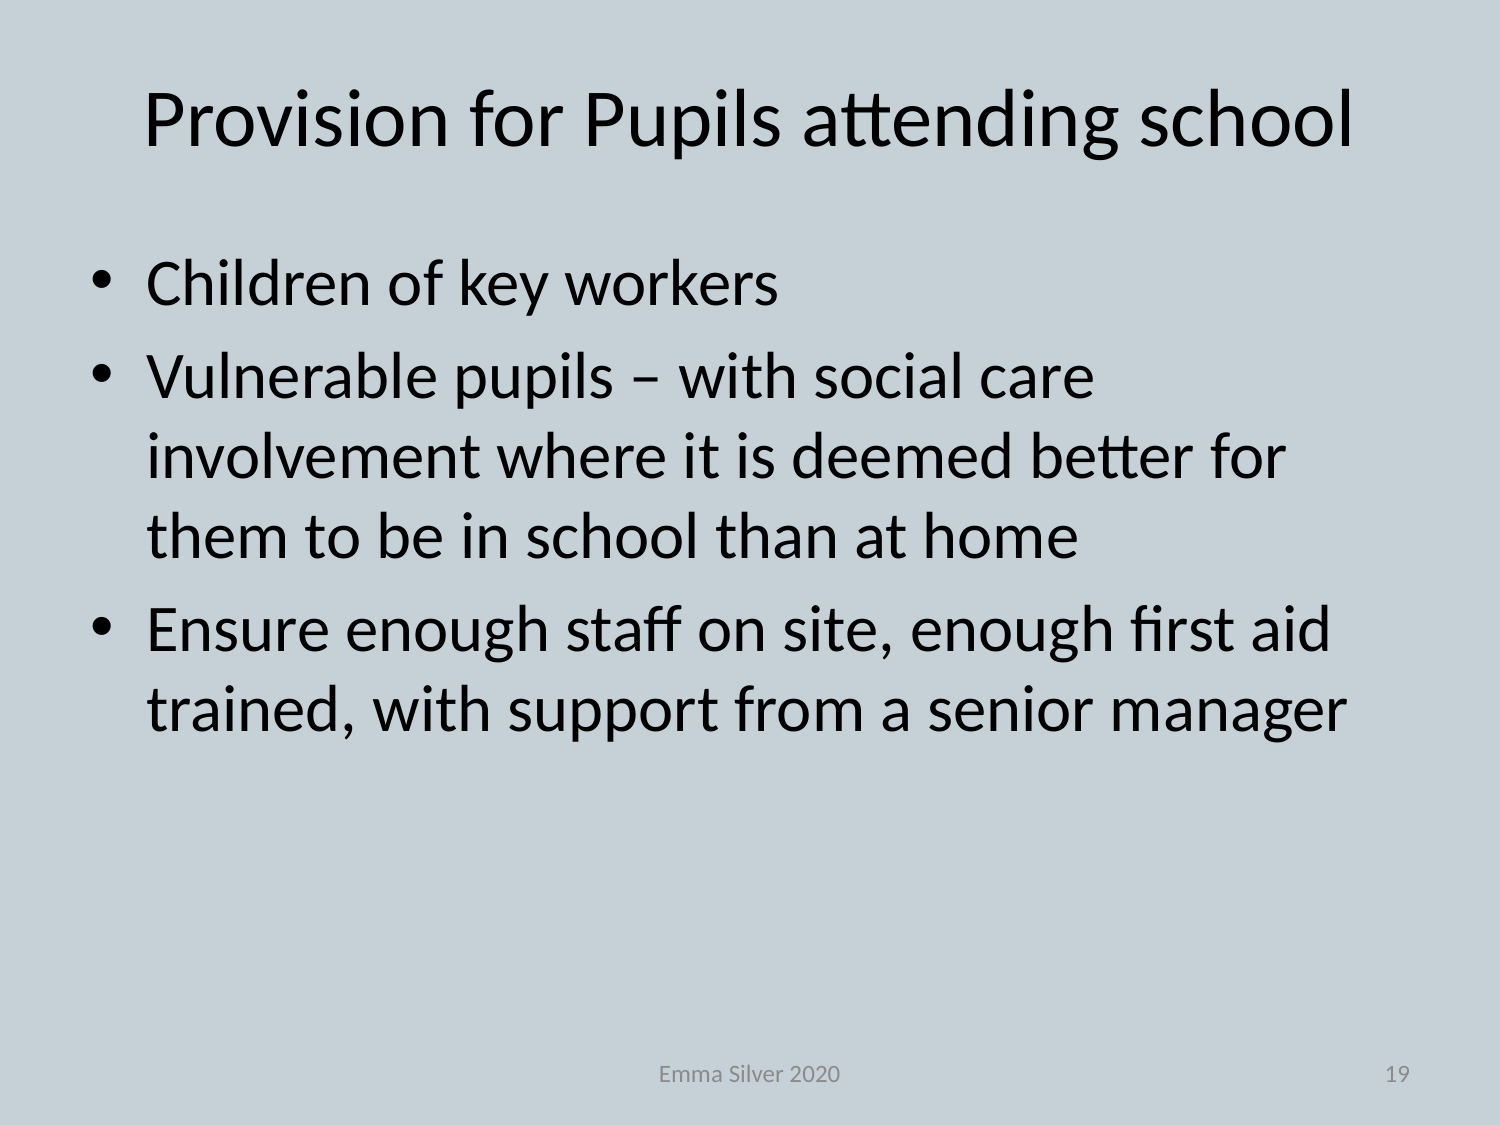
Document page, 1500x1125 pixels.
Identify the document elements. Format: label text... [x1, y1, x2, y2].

footer Emma Silver 2020 [512, 1042, 988, 1103]
list Children of key workers Vulnerable pupils – with social care involvement where it is deemed better for them to be in school than at home Ensure enough staff on site, enough first aid trained, with support from a senior manager [75, 231, 1425, 1005]
title Provision for Pupils attending school [75, 45, 1425, 182]
slide_number 19 [1074, 1042, 1425, 1103]
